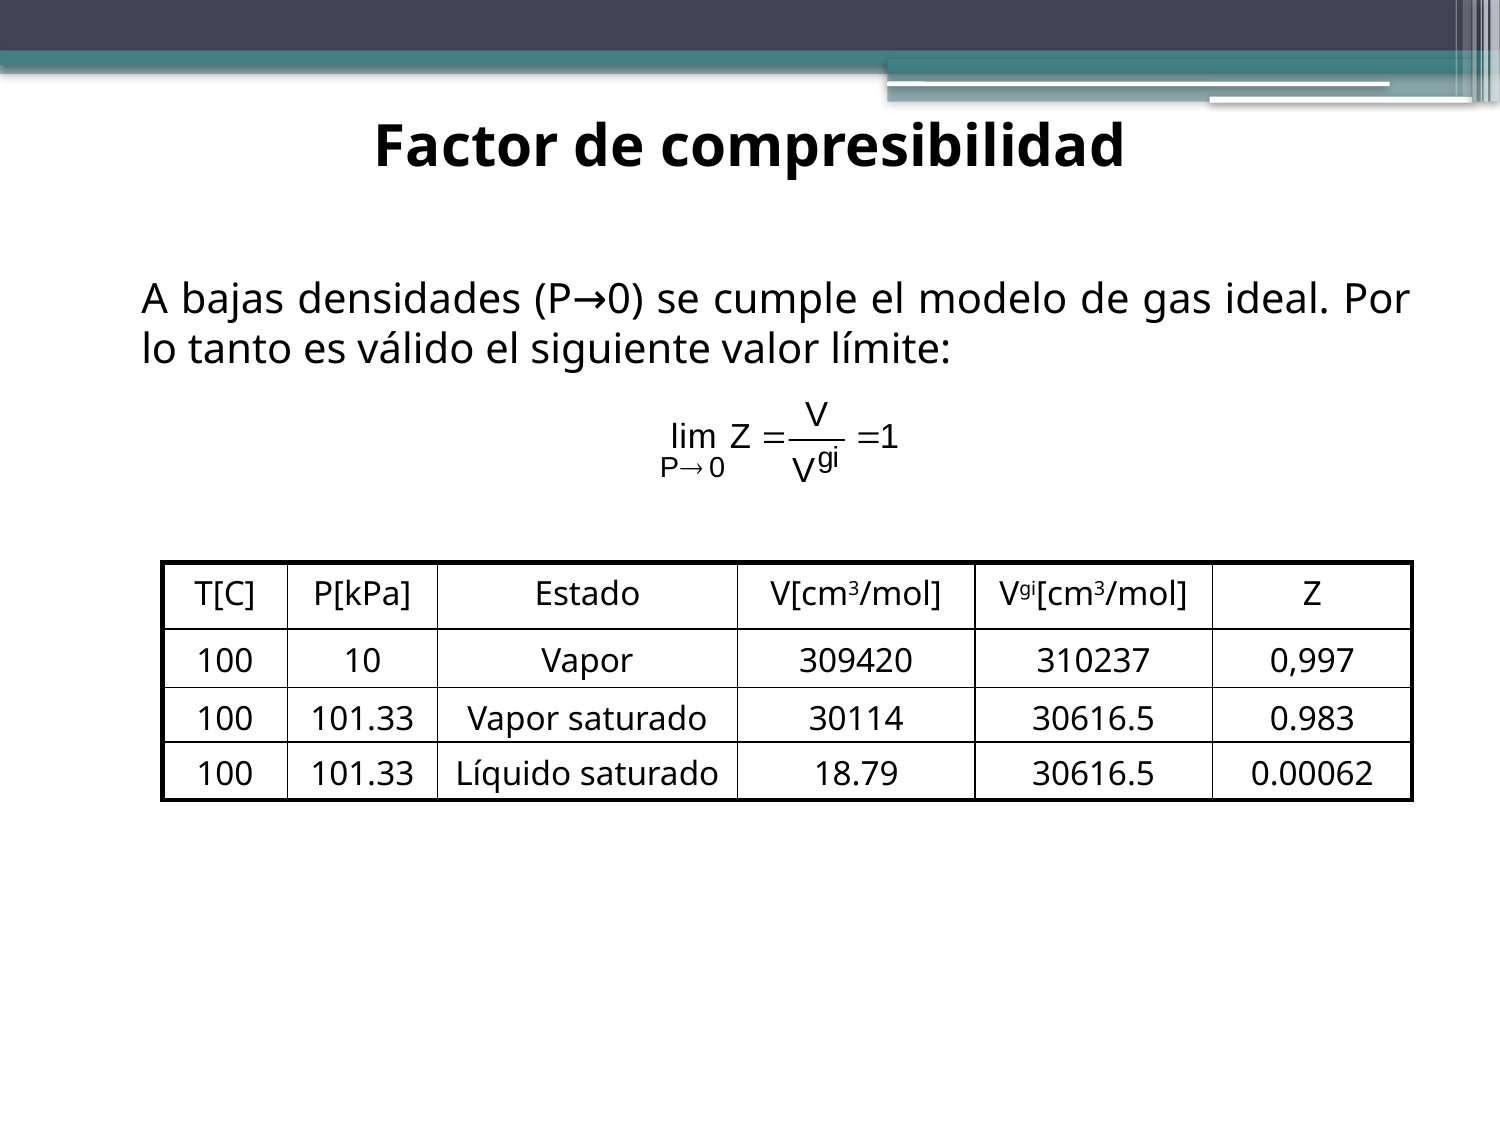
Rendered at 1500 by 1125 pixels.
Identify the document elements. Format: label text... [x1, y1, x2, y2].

table_cell 101.33 [288, 688, 437, 741]
text_box Factor de compresibilidad [359, 100, 1141, 186]
table_header Estado [438, 565, 737, 628]
table_cell 100 [165, 688, 287, 741]
table_cell 100 [165, 630, 287, 687]
table_cell 0,997 [1213, 630, 1410, 687]
table_header Z [1213, 565, 1410, 628]
table_cell 30616.5 [976, 743, 1212, 798]
table_cell Vapor [438, 630, 737, 687]
table_cell 101.33 [288, 743, 437, 798]
table_cell 10 [288, 630, 437, 687]
table_cell Vapor saturado [438, 688, 737, 741]
table_cell 30616.5 [976, 688, 1212, 741]
table_cell 0.983 [1213, 688, 1410, 741]
table_header P[kPa] [288, 565, 437, 628]
table_cell 30114 [738, 688, 974, 741]
table_header V[cm3/mol] [738, 565, 974, 628]
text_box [126, 264, 1427, 490]
table_cell 310237 [976, 630, 1212, 687]
table_cell 18.79 [738, 743, 974, 798]
table_cell Líquido saturado [438, 743, 737, 798]
table_cell 100 [165, 743, 287, 798]
table_cell 0.00062 [1213, 743, 1410, 798]
table_header T[C] [165, 565, 287, 628]
table_header Vgi[cm3/mol] [976, 565, 1212, 628]
table_cell 309420 [738, 630, 974, 687]
